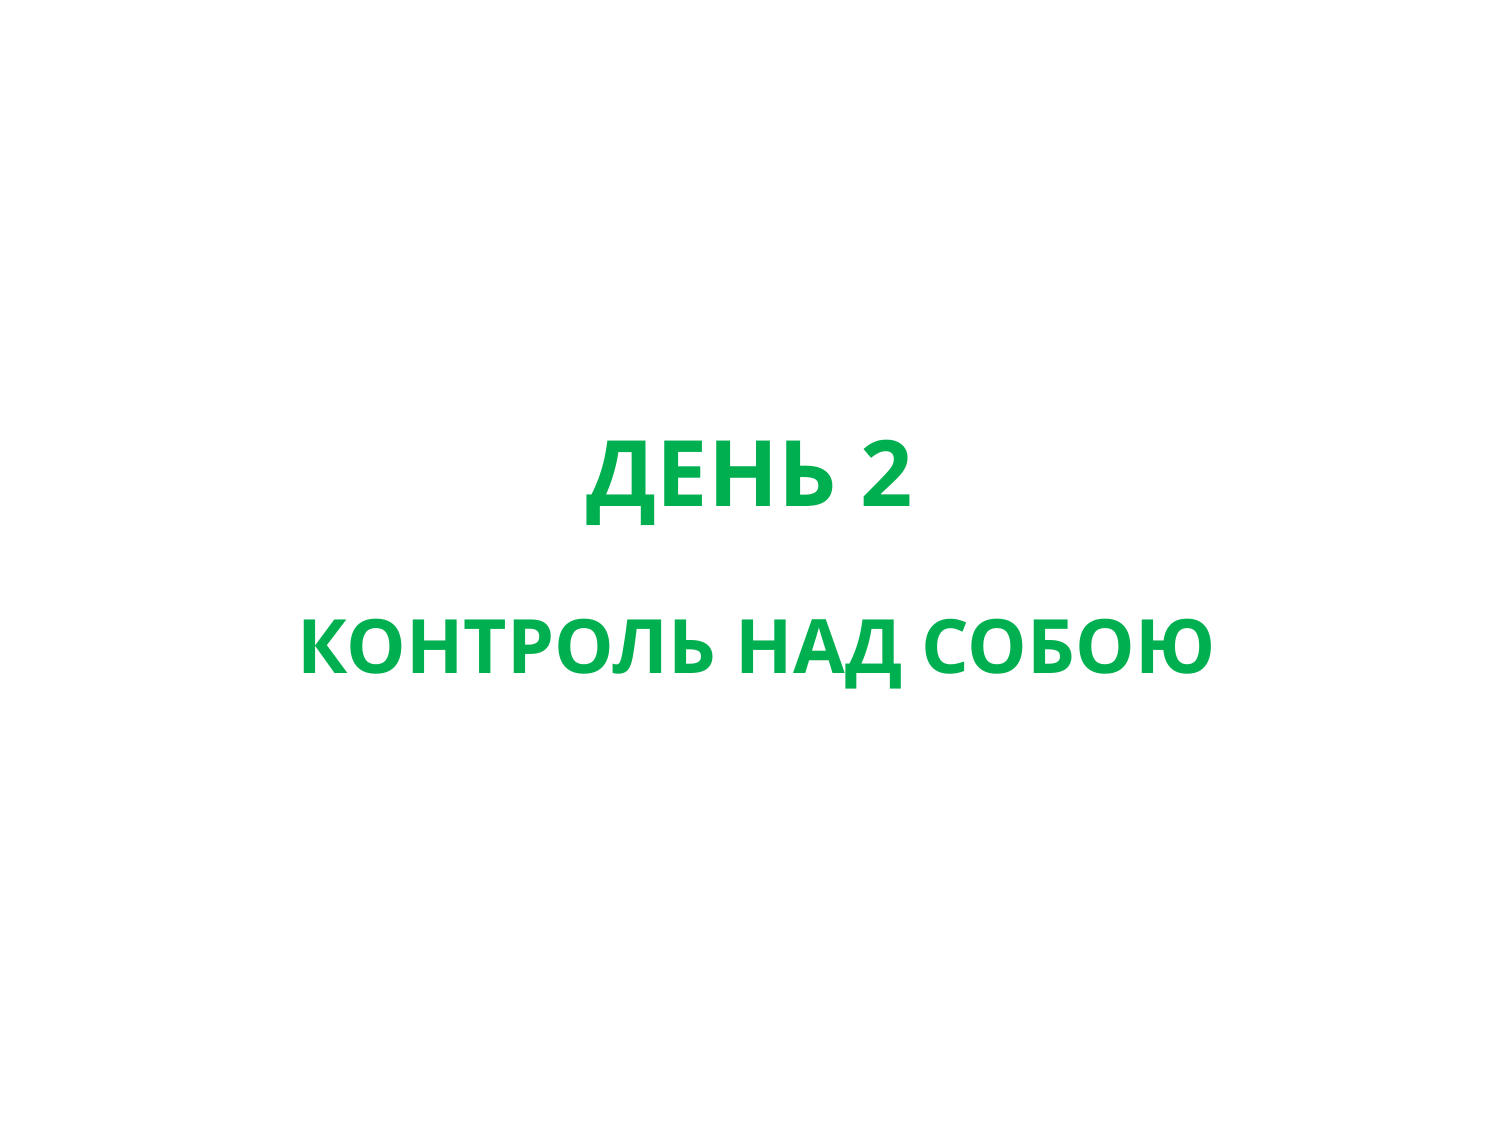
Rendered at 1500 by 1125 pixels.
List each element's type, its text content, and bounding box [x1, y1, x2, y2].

subtitle КОНТРОЛЬ НАД СОБОЮ [187, 590, 1327, 877]
title ДЕНЬ 2 [112, 349, 1388, 591]
